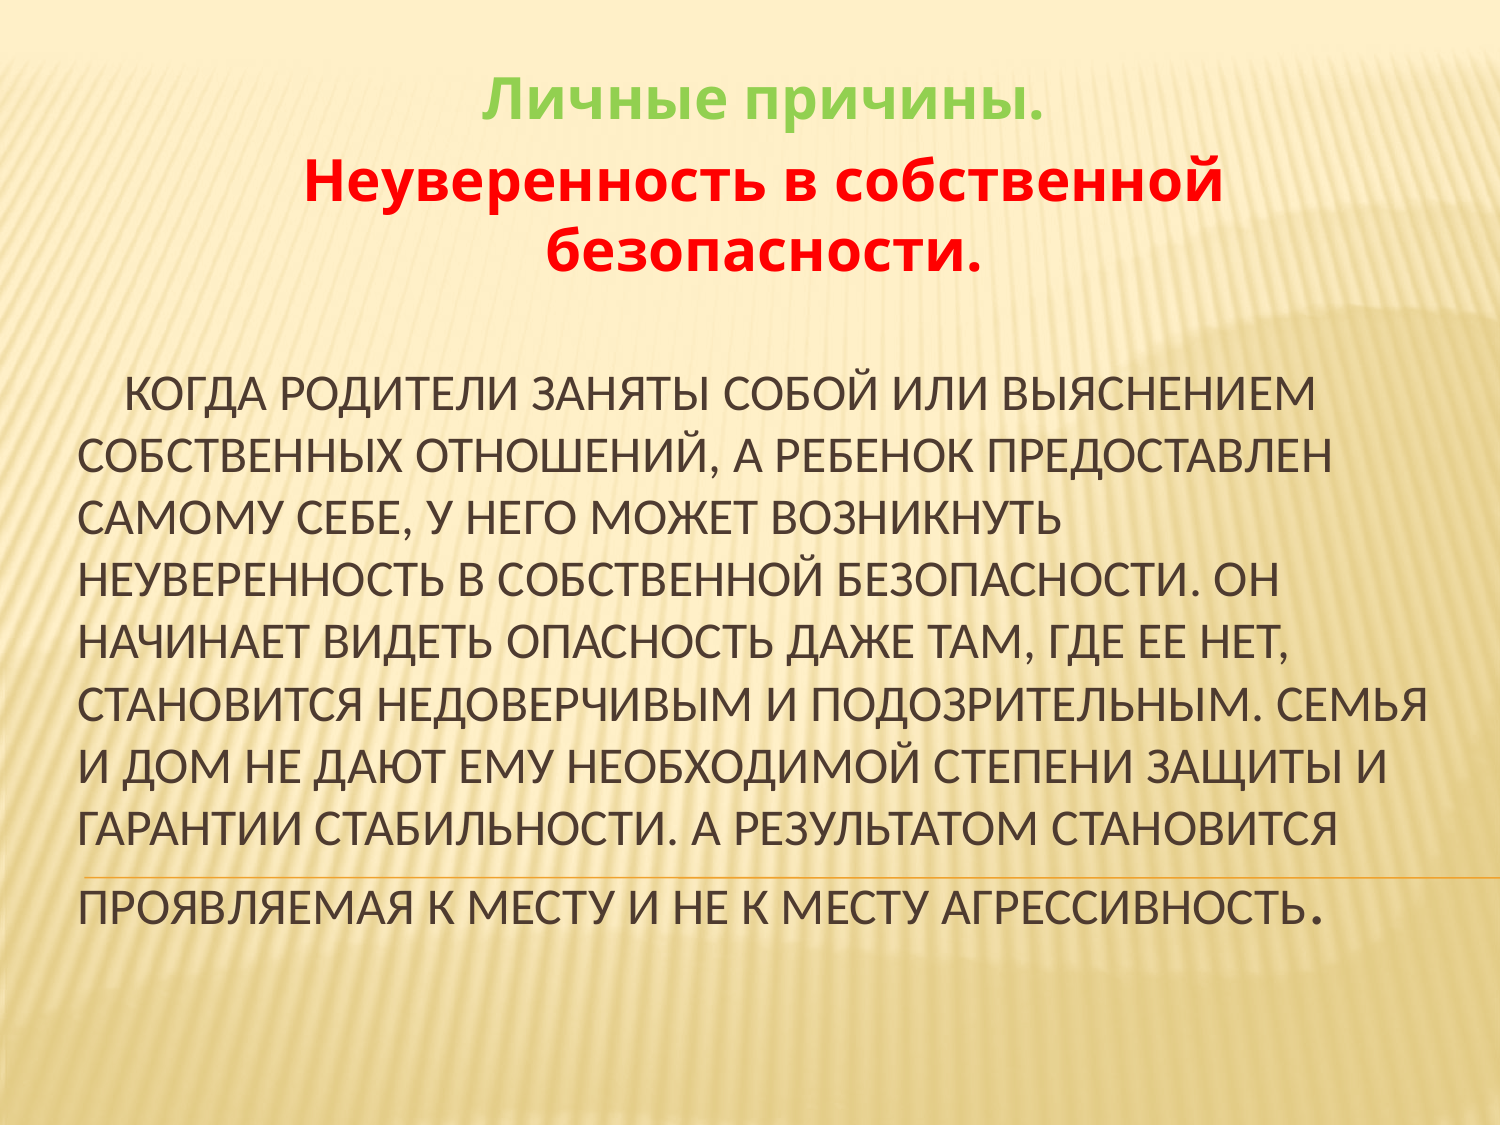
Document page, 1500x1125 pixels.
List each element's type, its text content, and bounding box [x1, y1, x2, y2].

subtitle Личные причины. Неуверенность в собственной безопасности. [70, 140, 1458, 291]
title Когда родители заняты собой или выяснением собственных отношений, а ребенок предоставлен самому себе, у него может возникнуть неуверенность в собственной безопасности. Он начинает видеть опасность даже там, где ее нет, становится недоверчивым и подозрительным. Семья и дом не дают ему необходимой степени защиты и гарантии стабильности. А результатом становится проявляемая к месту и не к месту агрессивность. [62, 351, 1450, 997]
